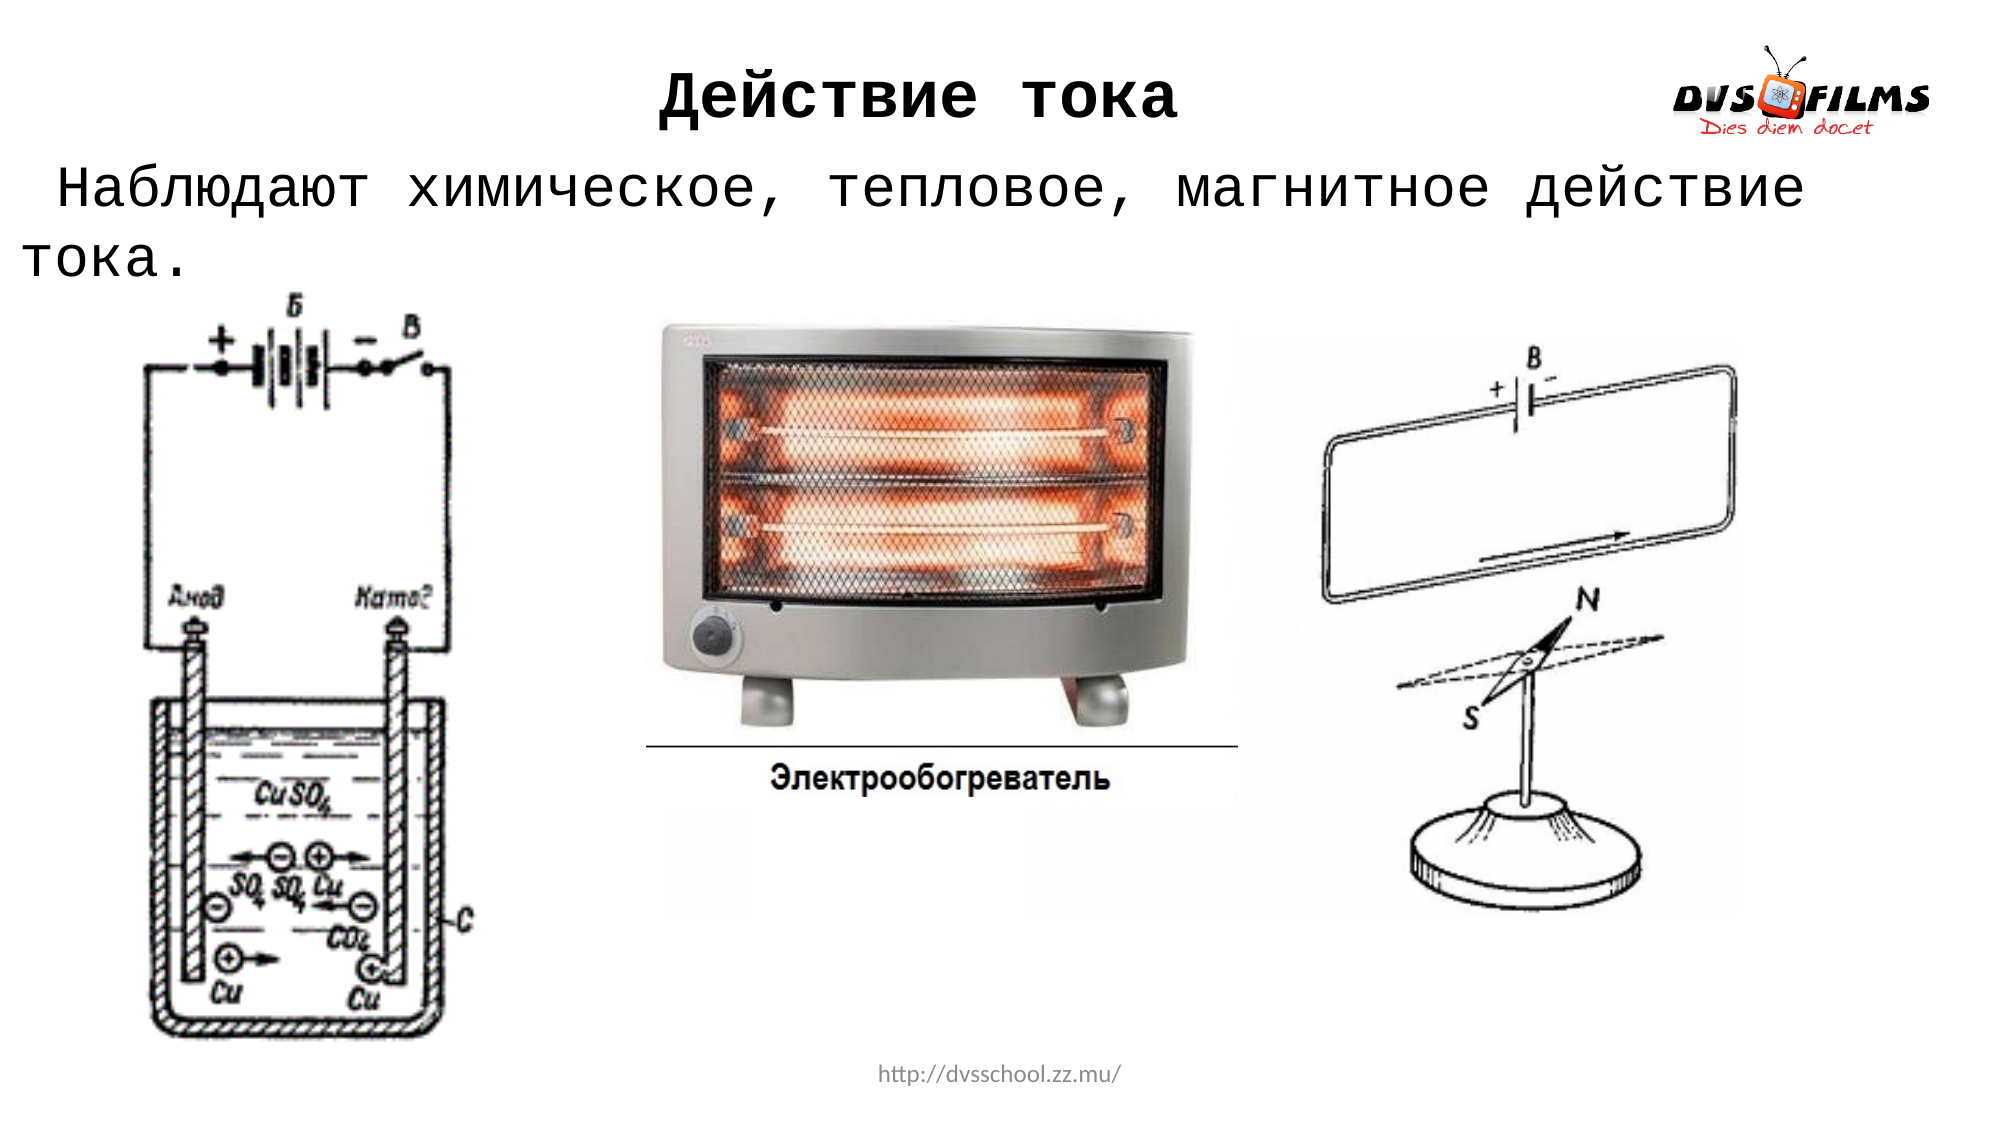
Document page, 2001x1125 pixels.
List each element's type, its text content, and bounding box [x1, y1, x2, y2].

text_box Наблюдают химическое, тепловое, магнитное действие тока. [4, 175, 1995, 261]
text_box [132, 281, 1740, 1070]
footer http://dvsschool.zz.mu/ [662, 1070, 1338, 1103]
picture [1669, 41, 1933, 138]
text_box Действие тока [644, 43, 1239, 139]
